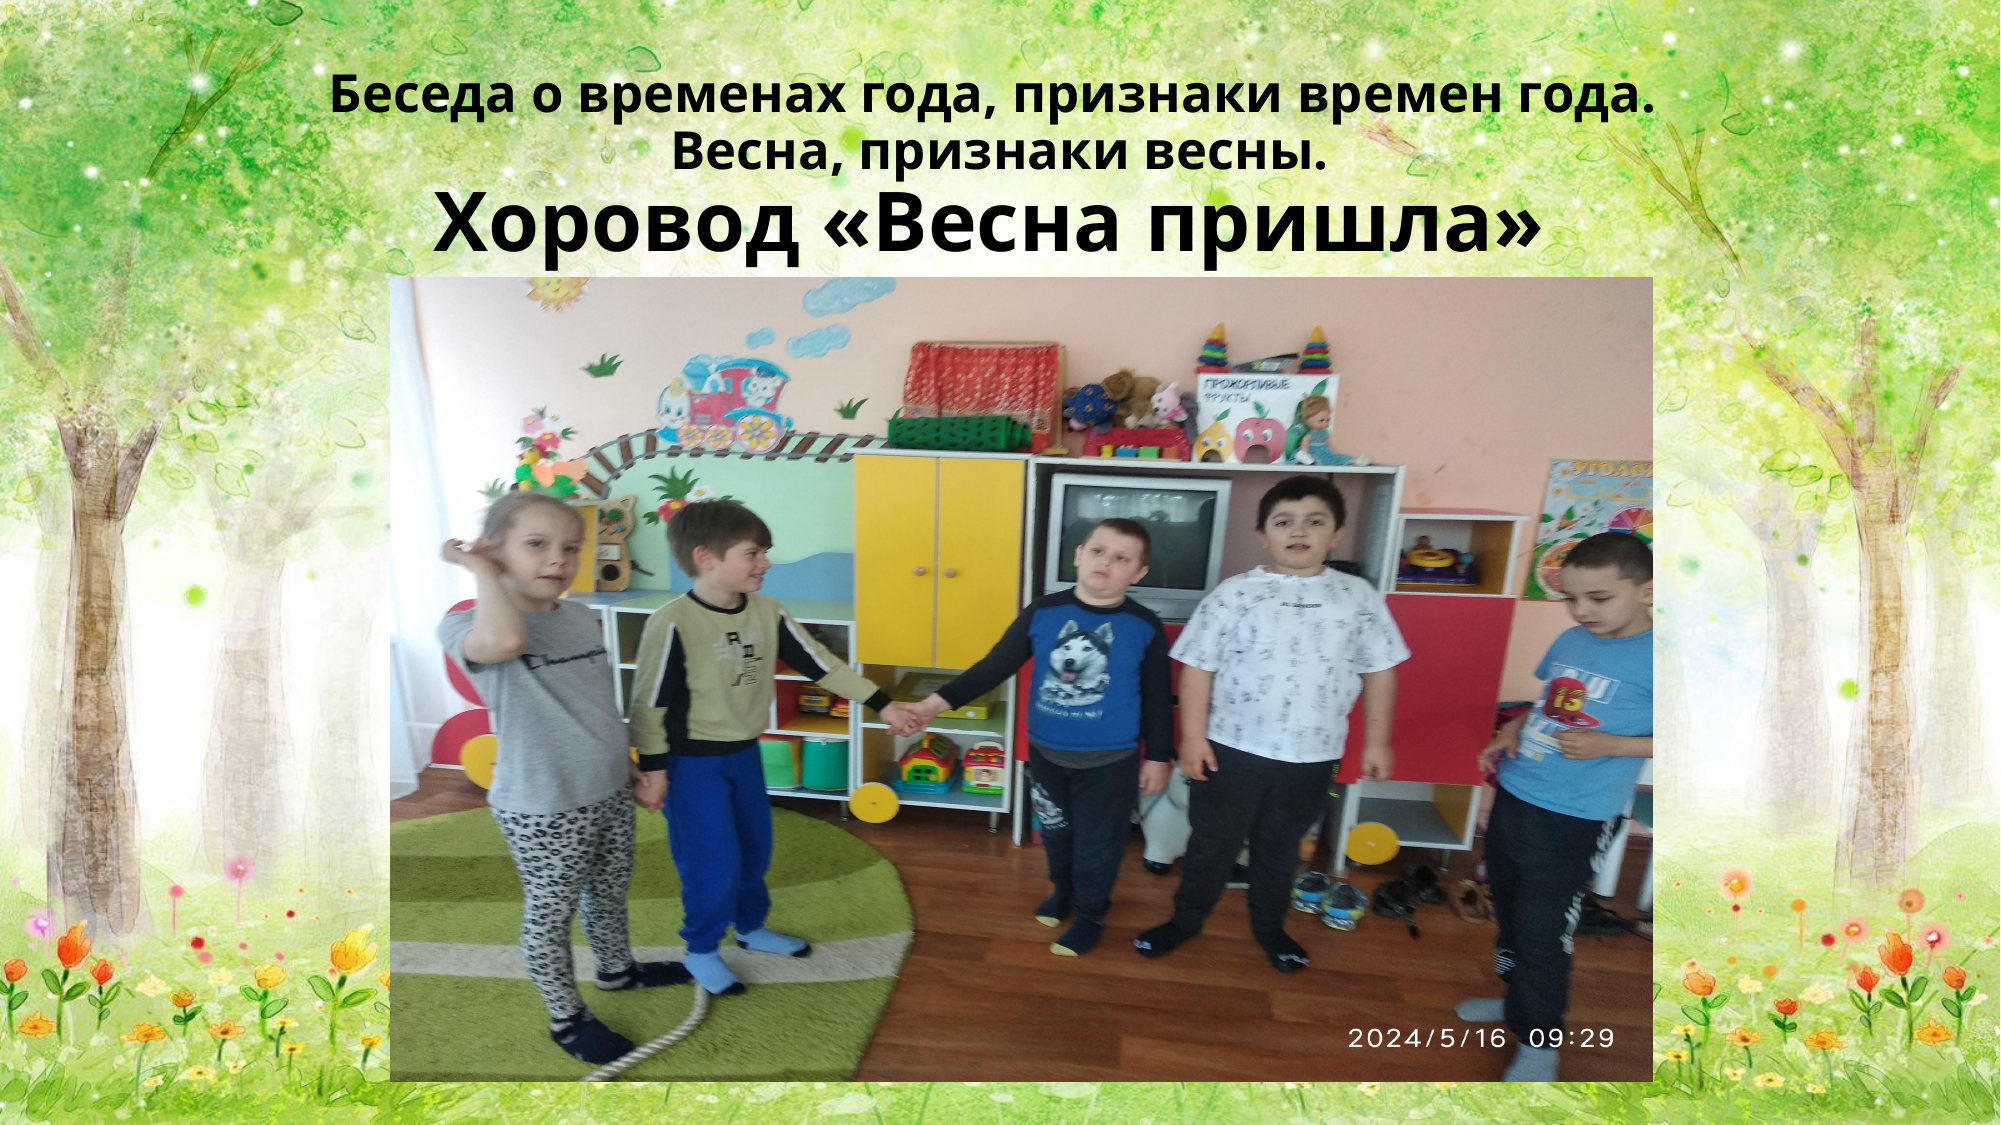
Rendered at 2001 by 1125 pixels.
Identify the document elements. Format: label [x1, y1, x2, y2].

list [0, 0, 2000, 1125]
picture [390, 277, 1653, 1082]
